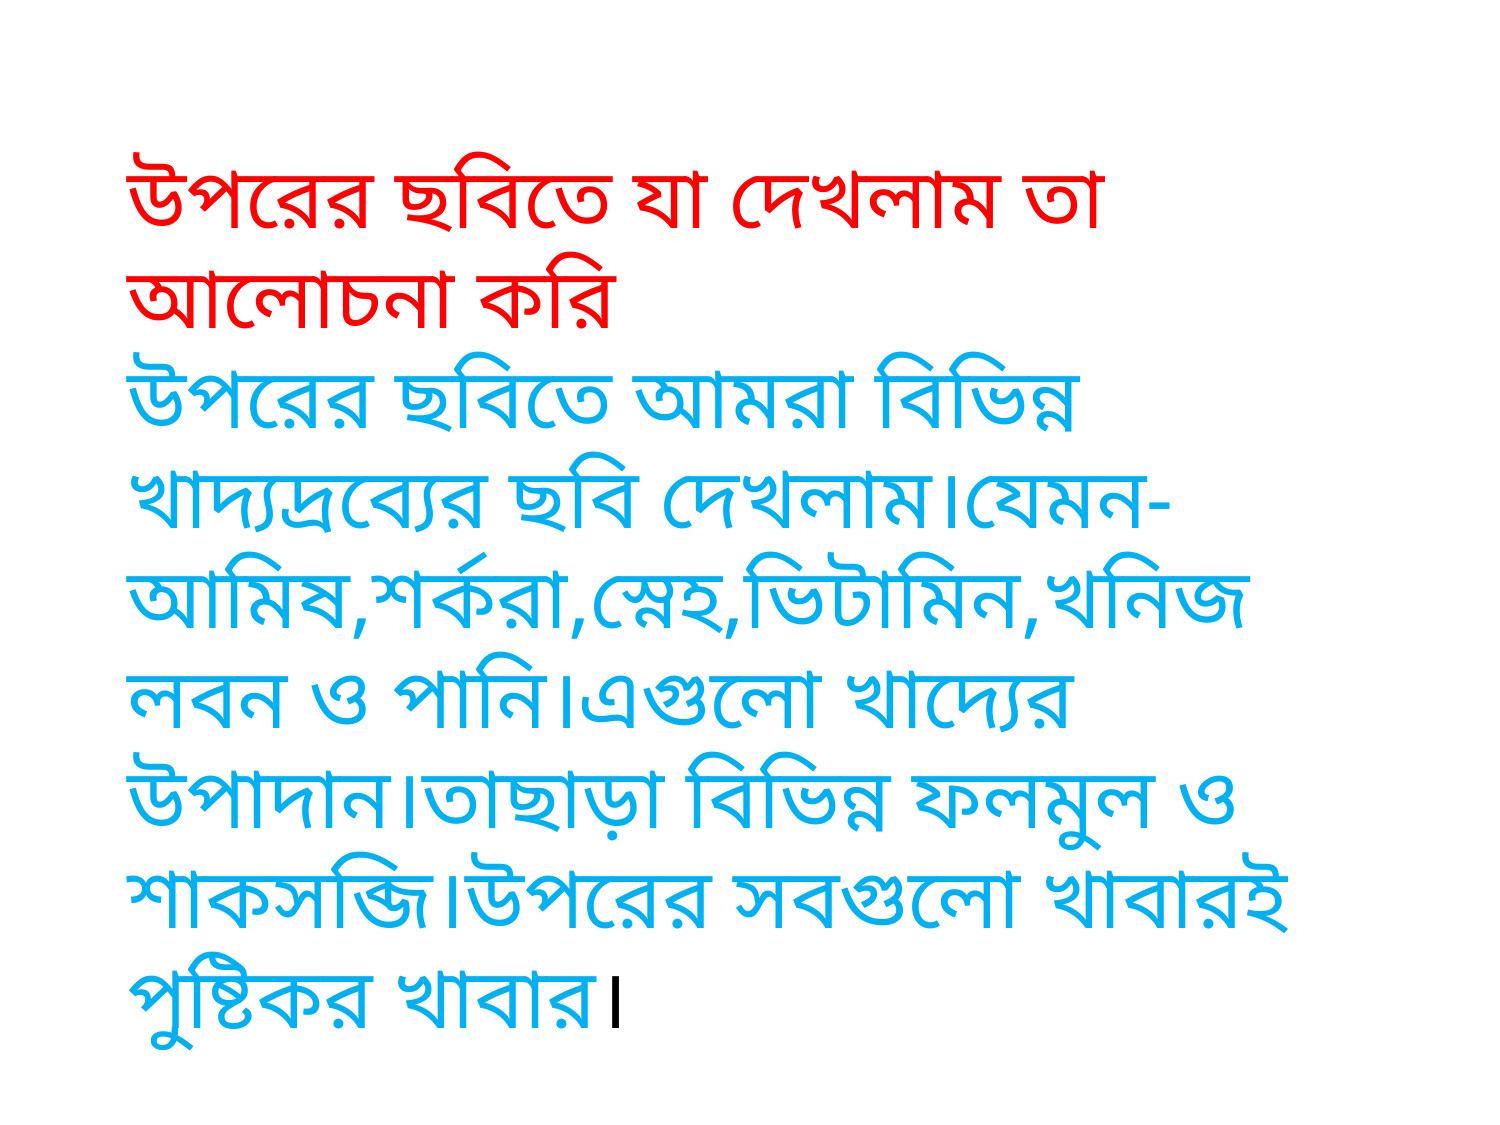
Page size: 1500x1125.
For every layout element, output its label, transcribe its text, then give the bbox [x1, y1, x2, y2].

text_box উপরের ছবিতে যা দেখলাম তা আলোচনা করি উপরের ছবিতে আমরা বিভিন্ন খাদ্যদ্রব্যের ছবি দেখলাম।যেমন-আমিষ,শর্করা,স্নেহ,ভিটামিন,খনিজ লবন ও পানি।এগুলো খাদ্যের উপাদান।তাছাড়া বিভিন্ন ফলমুল ও শাকসব্জি।উপরের সবগুলো খাবারই পুষ্টিকর খাবার। [112, 137, 1325, 1053]
